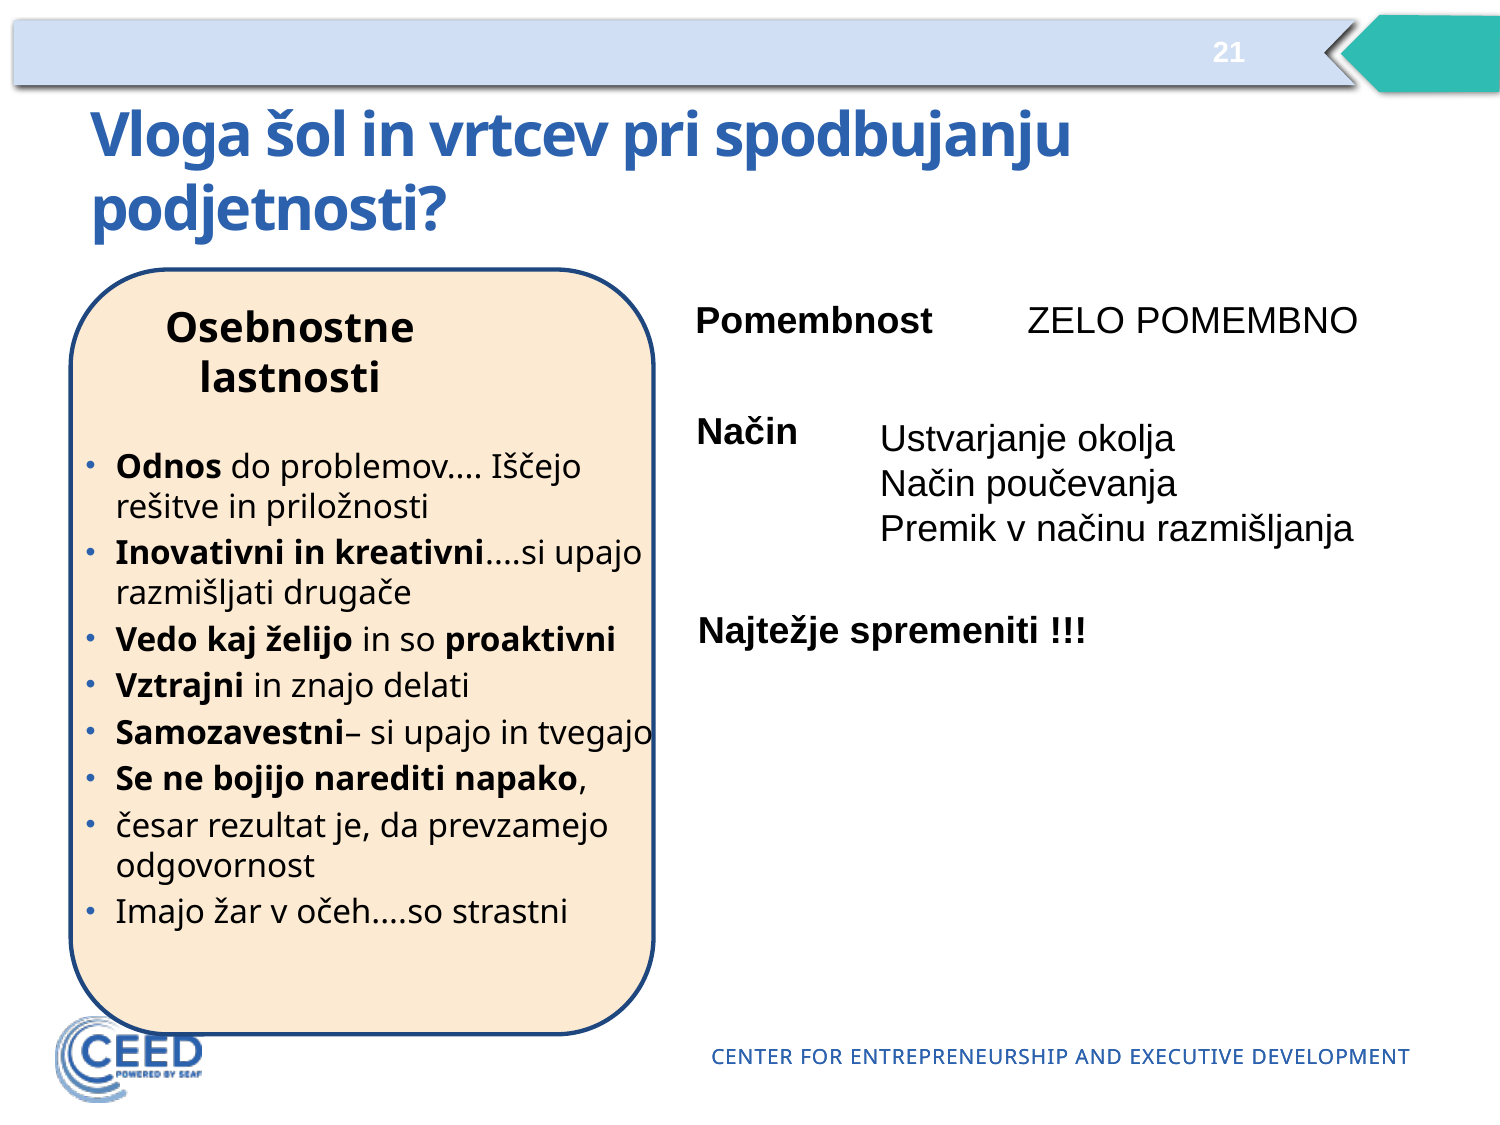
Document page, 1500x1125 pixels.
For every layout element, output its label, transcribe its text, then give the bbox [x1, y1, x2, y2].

slide_number 21 [1159, 23, 1261, 78]
list Osebnostne lastnosti [75, 250, 506, 437]
text_box Odnos do problemov.... Iščejo rešitve in priložnosti Inovativni in kreativni....si upajo razmišljati drugače Vedo kaj želijo in so proaktivni Vztrajni in znajo delati Samozavestni– si upajo in tvegajo Se ne bojijo narediti napako, česar rezultat je, da prevzamejo odgovornost Imajo žar v očeh....so strastni [70, 437, 681, 1035]
title Vloga šol in vrtcev pri spodbujanju podjetnosti? [75, 87, 1425, 250]
text_box Pomembnost [680, 288, 948, 349]
picture [55, 1016, 202, 1103]
text_box ZELO POMEMBNO [1012, 288, 1374, 349]
text_box Najtežje spremeniti !!! [683, 598, 1113, 659]
text_box [68, 331, 75, 955]
text_box [506, 267, 656, 437]
text_box Način [681, 399, 814, 459]
text_box Ustvarjanje okolja Način poučevanja Premik v načinu razmišljanja [865, 406, 1370, 557]
